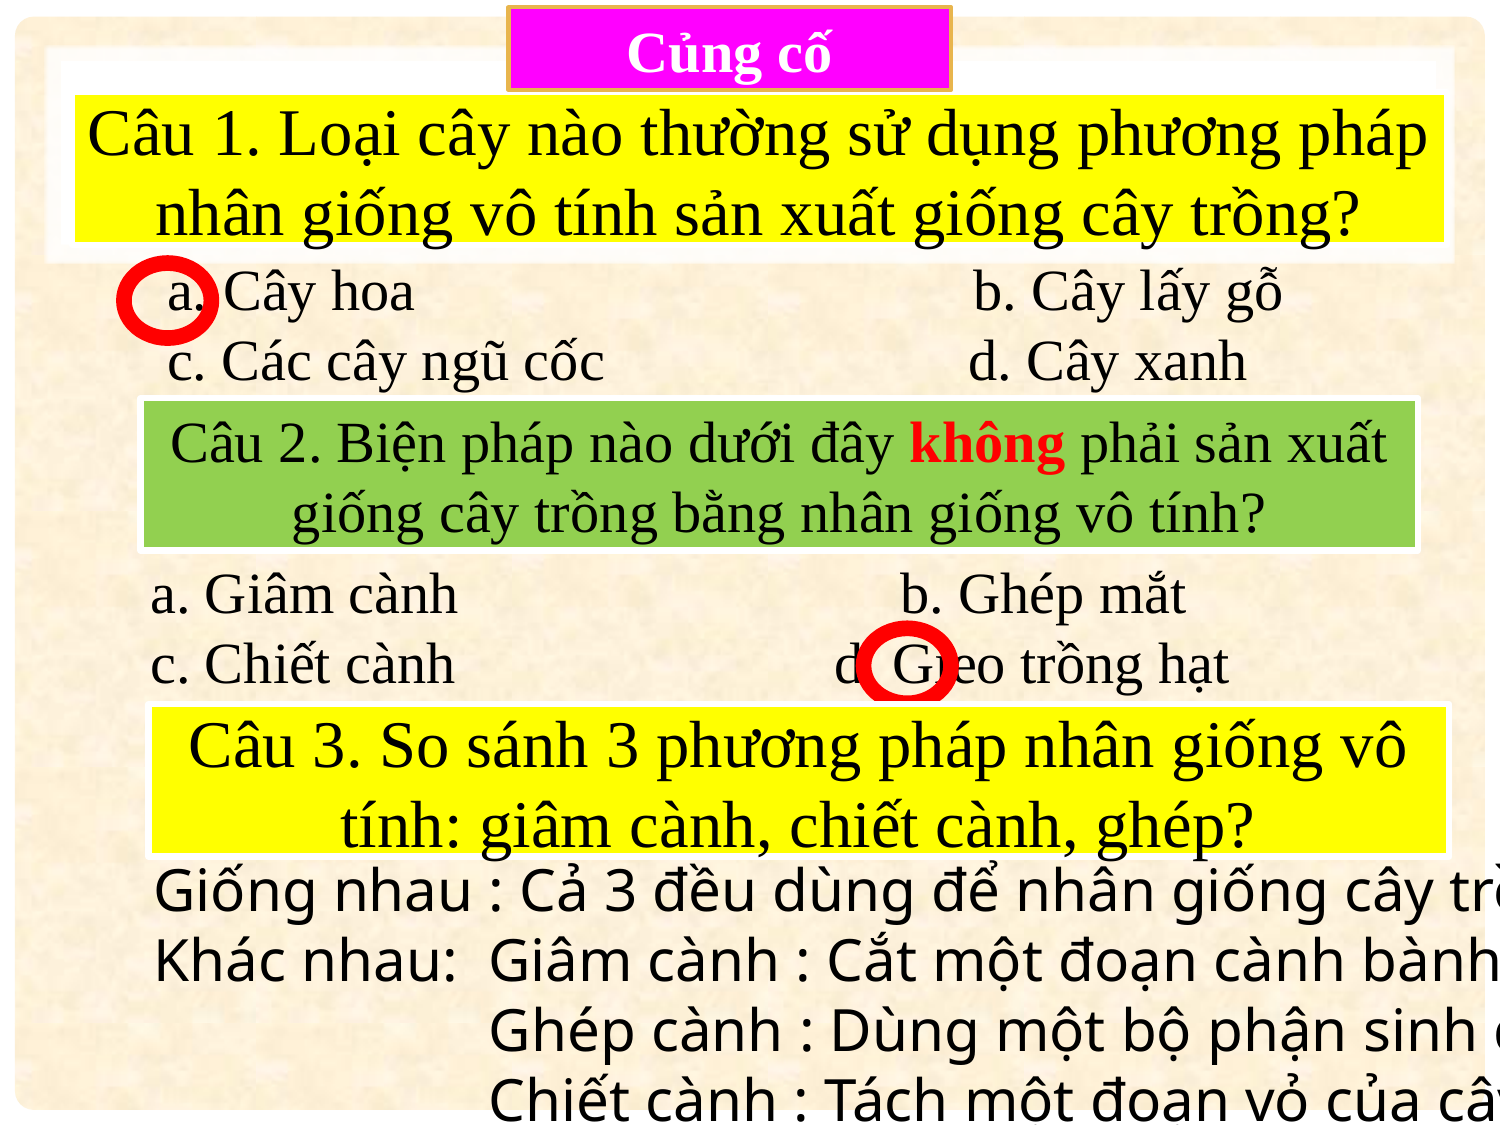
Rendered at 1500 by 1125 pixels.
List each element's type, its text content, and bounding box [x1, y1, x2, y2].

text_box Câu 2. Biện pháp nào dưới đây không phải sản xuất giống cây trồng bằng nhân giống vô tính? [137, 395, 1421, 547]
text_box Câu 3. So sánh 3 phương pháp nhân giống vô tính: giâm cành, chiết cành, ghép? [145, 701, 1452, 845]
text_box a. Giâm cành b. Ghép mắt c. Chiết cành d. Gieo trồng hạt [135, 547, 1460, 703]
text_box Câu 1. Loại cây nào thường sử dụng phương pháp nhân giống vô tính sản xuất giống cây trồng? [69, 89, 1450, 248]
picture [14, 16, 506, 1110]
picture [953, 16, 1485, 845]
text_box [861, 626, 954, 701]
text_box [121, 260, 214, 341]
text_box Cây hoa b. Cây lấy gỗ c. Các cây ngũ cốc d. Cây xanh [152, 244, 1407, 395]
text_box Giống nhau : Cả 3 đều dùng để nhân giống cây trồng Khác nhau: Giâm cành : Cắt một đoạn cành bành tẻ Ghép cành : Dùng một bộ phận sinh dưỡng Chiết cành : Tách một đoạn vỏ của cây [138, 845, 1500, 1125]
text_box Củng cố [506, 5, 953, 92]
